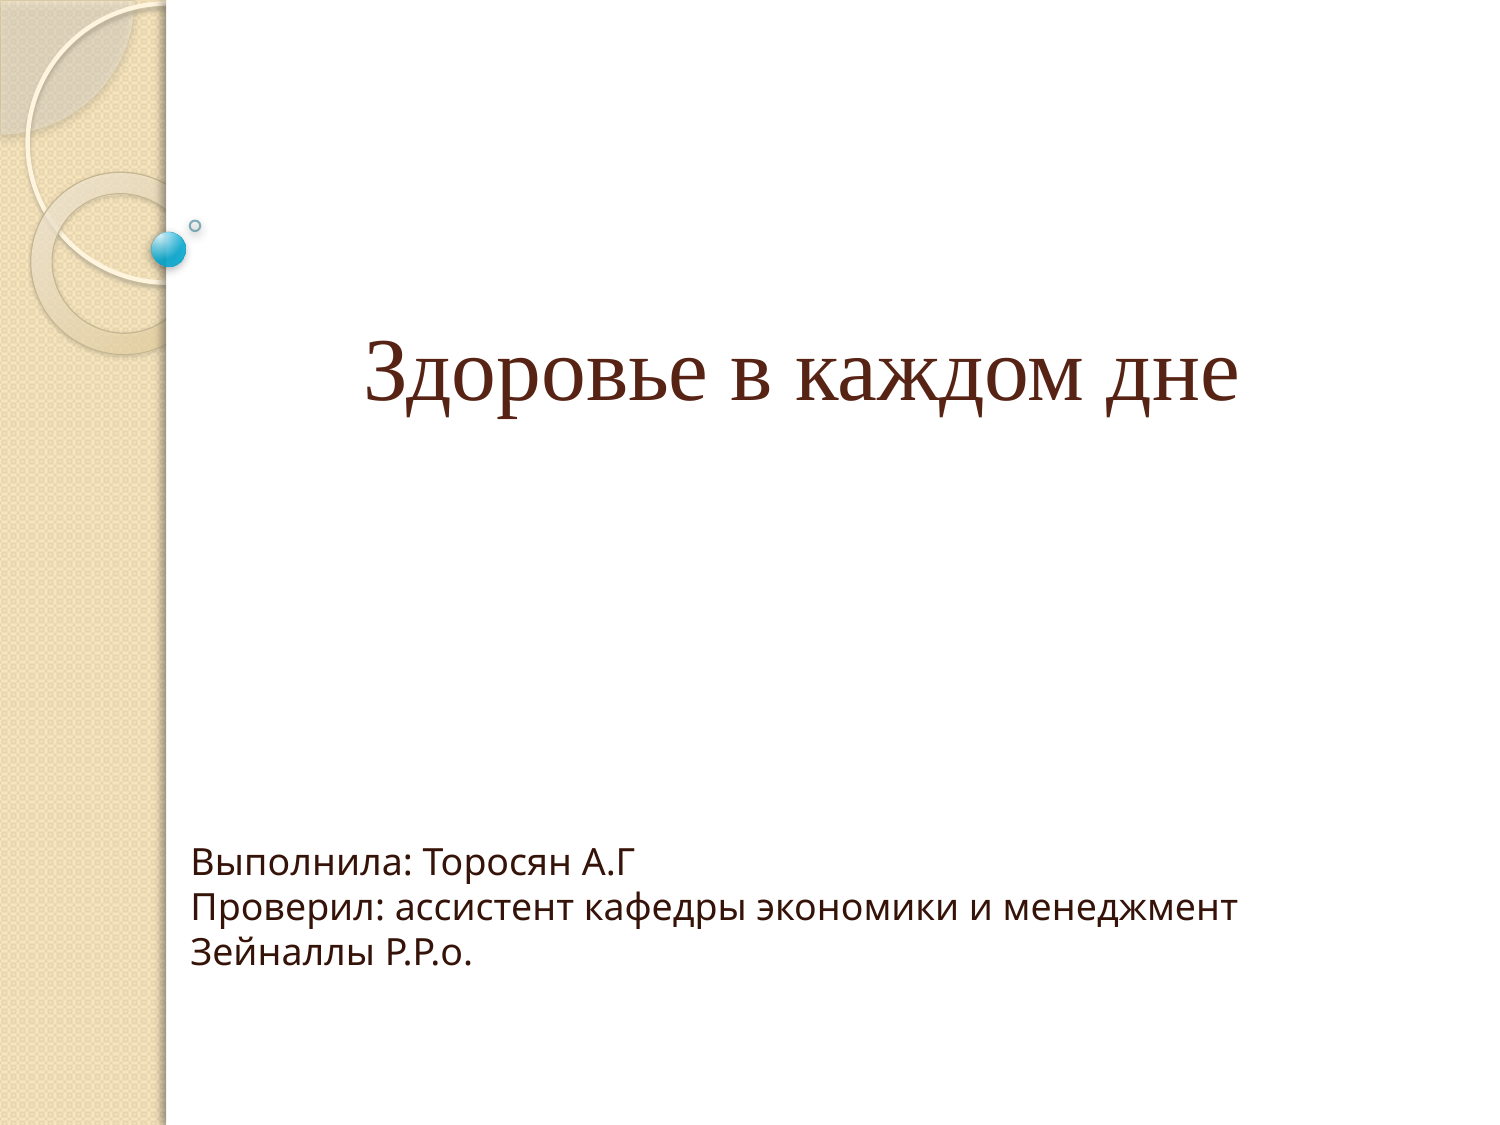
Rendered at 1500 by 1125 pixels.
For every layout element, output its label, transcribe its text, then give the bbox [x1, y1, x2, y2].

title Здоровье в каждом дне [194, 184, 1410, 426]
subtitle Выполнила: Торосян А.Г Проверил: ассистент кафедры экономики и менеджмент Зейналлы Р.Р.о. [171, 837, 1387, 1125]
